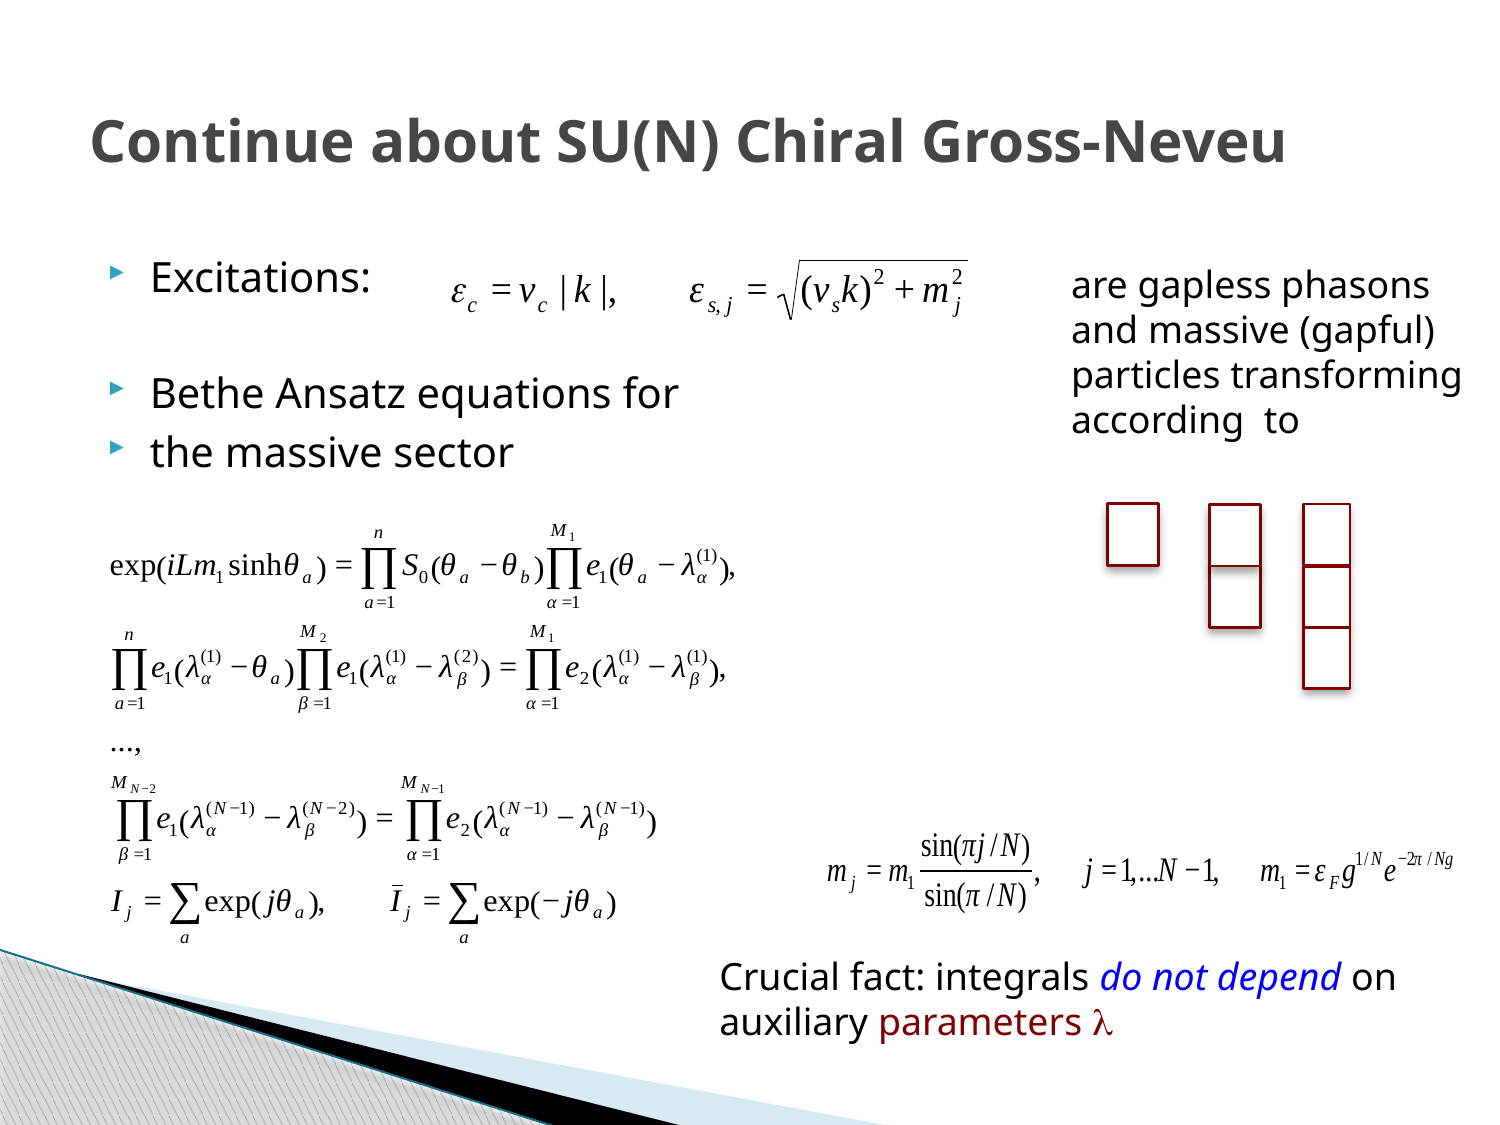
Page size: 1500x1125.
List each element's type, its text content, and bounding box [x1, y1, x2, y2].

text_box [1303, 503, 1351, 566]
text_box Crucial fact: integrals do not depend on auxiliary parameters l [704, 945, 1413, 1051]
title Continue about SU(N) Chiral Gross-Neveu [75, 45, 1425, 233]
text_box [821, 820, 1459, 919]
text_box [105, 519, 738, 947]
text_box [445, 253, 972, 326]
text_box [1303, 566, 1351, 627]
text_box [1303, 627, 1351, 689]
text_box [1209, 503, 1261, 567]
text_box [1209, 576, 1261, 628]
text_box [1107, 503, 1159, 566]
list Excitations: Bethe Ansatz equations for the massive sector [75, 243, 1425, 986]
text_box are gapless phasons and massive (gapful) particles transforming according to [1056, 253, 1500, 449]
